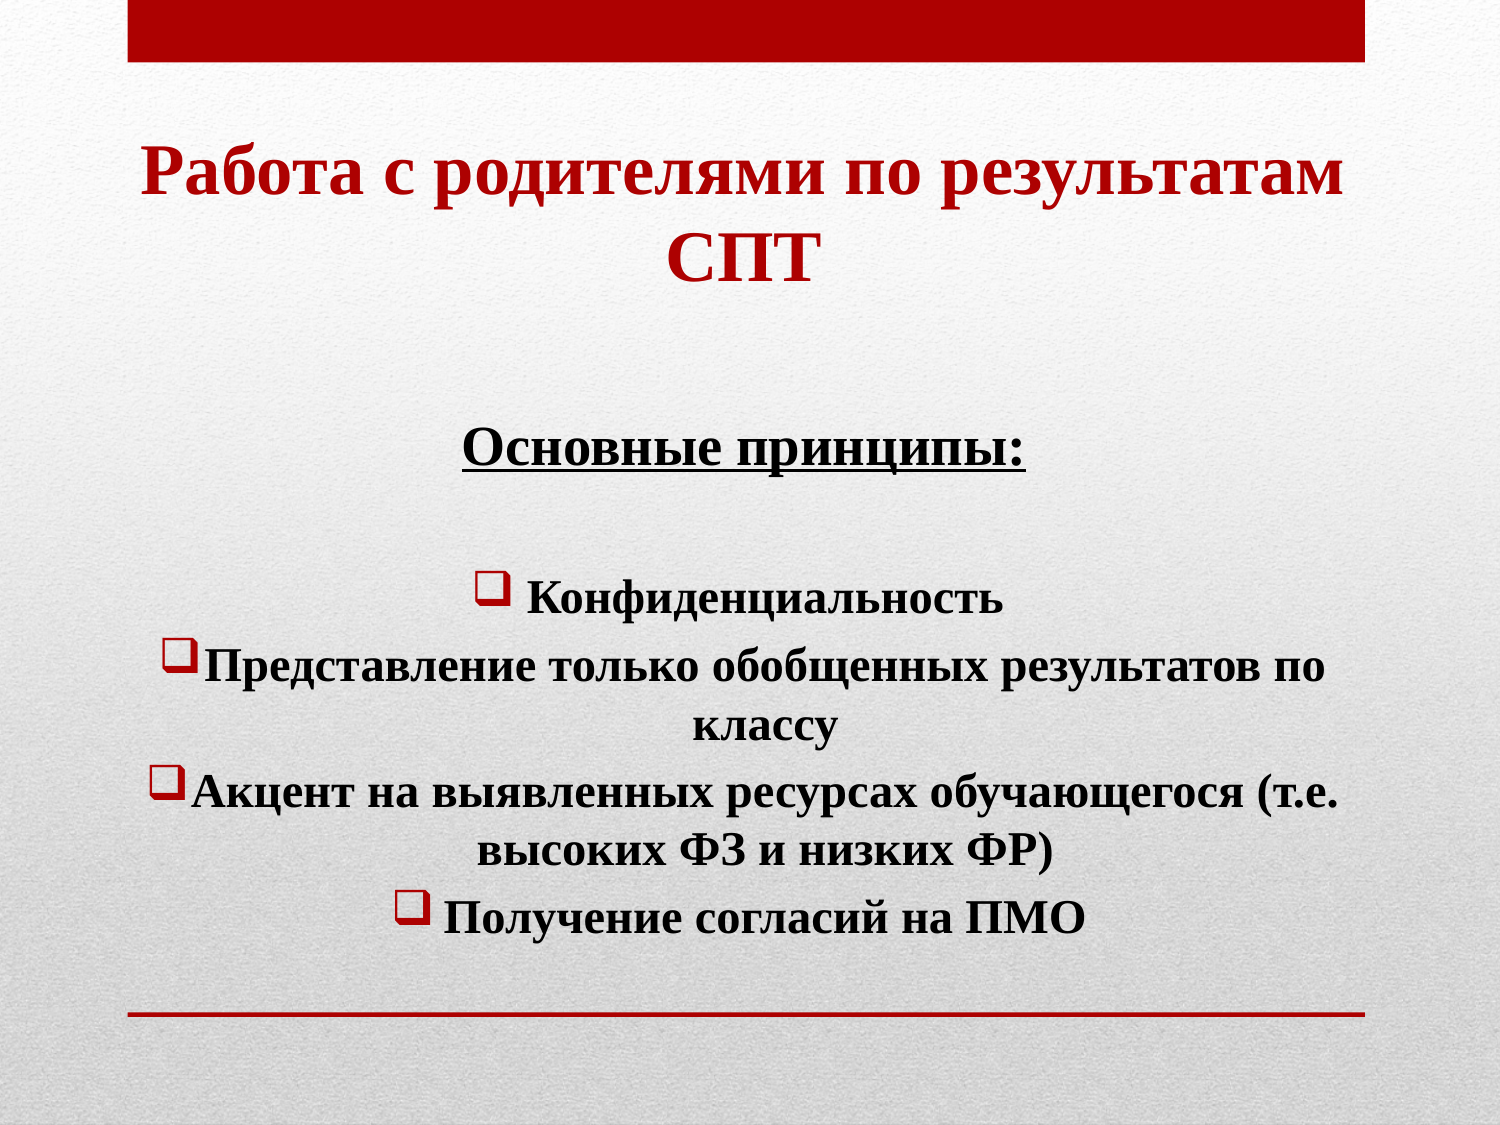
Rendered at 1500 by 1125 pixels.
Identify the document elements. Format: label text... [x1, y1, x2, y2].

list Работа с родителями по результатам СПТ Основные принципы: Конфиденциальность Представление только обобщенных результатов по классу Акцент на выявленных ресурсах обучающегося (т.е. высоких ФЗ и низких ФР) Получение согласий на ПМО [125, 112, 1363, 953]
